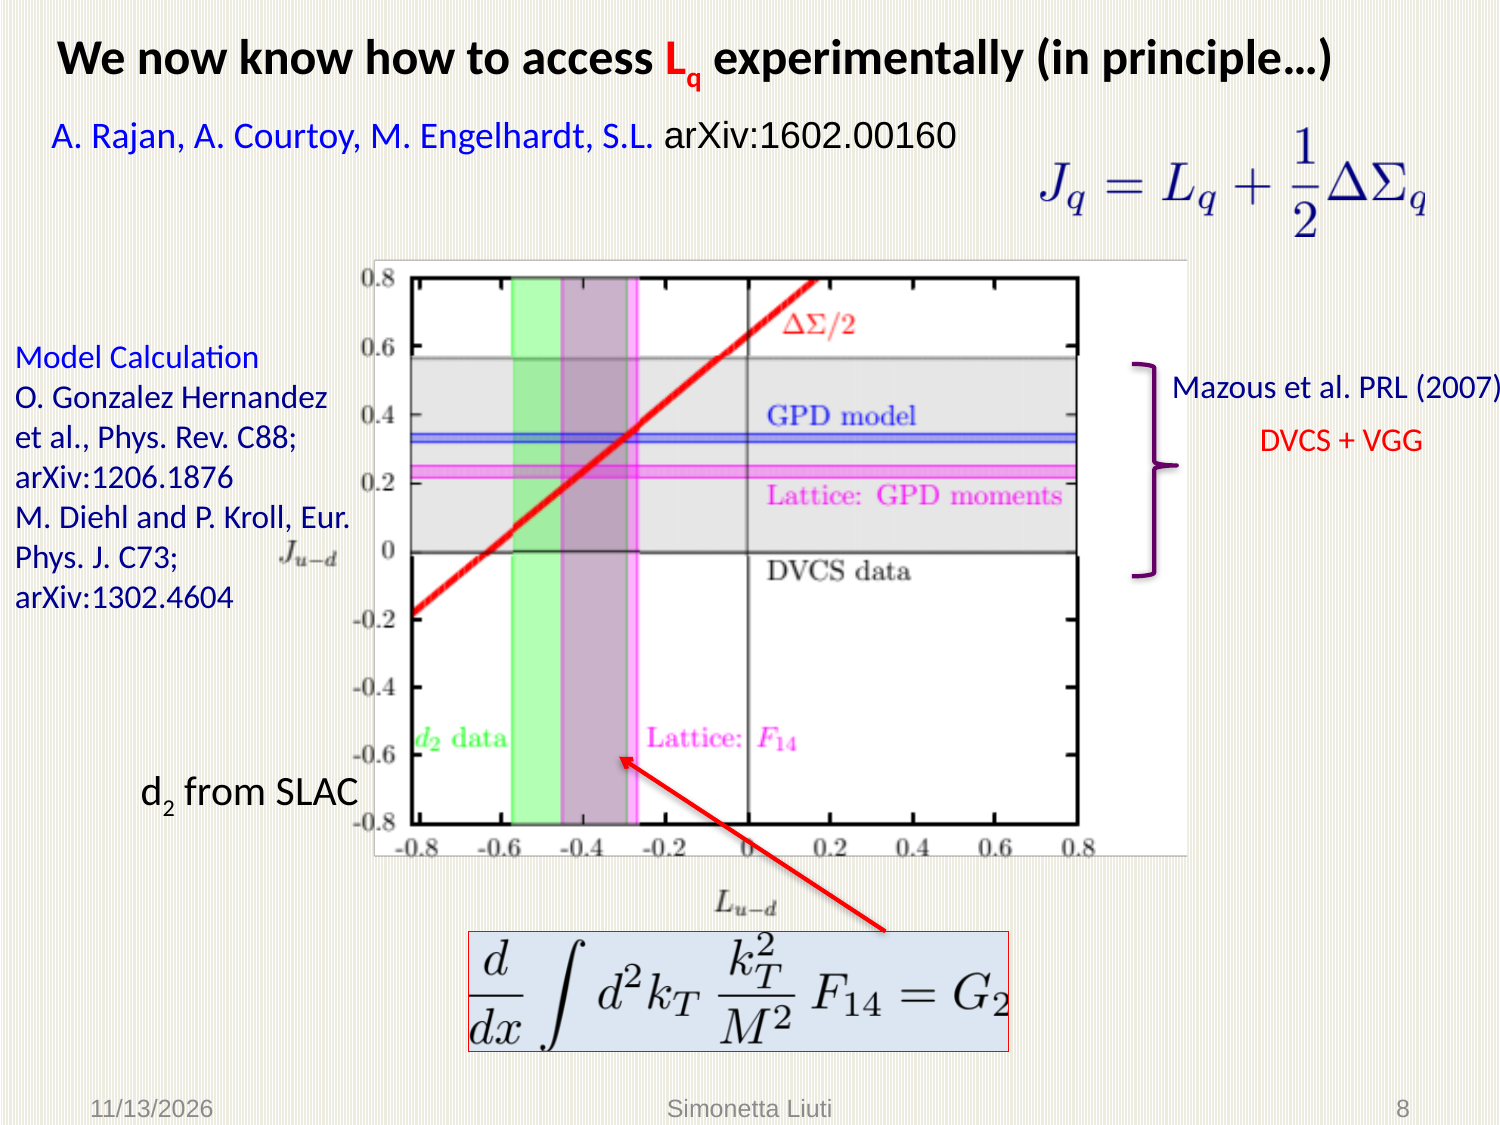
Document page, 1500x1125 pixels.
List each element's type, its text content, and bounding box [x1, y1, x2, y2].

slide_number 8 [1074, 1077, 1425, 1125]
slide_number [75, 1077, 425, 1125]
text_box DVCS + VGG [1244, 411, 1483, 466]
text_box Model Calculation O. Gonzalez Hernandez et al., Phys. Rev. C88; arXiv:1206.1876 M. Diehl and P. Kroll, Eur. Phys. J. C73; arXiv:1302.4604 [0, 328, 249, 663]
picture [254, 126, 1426, 1053]
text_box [618, 756, 886, 932]
text_box Mazous et al. PRL (2007) [1192, 358, 1500, 413]
text_box A. Rajan, A. Courtoy, M. Engelhardt, S.L. arXiv:1602.00160 [36, 103, 972, 208]
text_box d2 from SLAC [125, 756, 249, 829]
footer Simonetta Liuti [512, 1077, 988, 1125]
text_box We now know how to access Lq experimentally (in principle…) [42, 17, 1349, 101]
